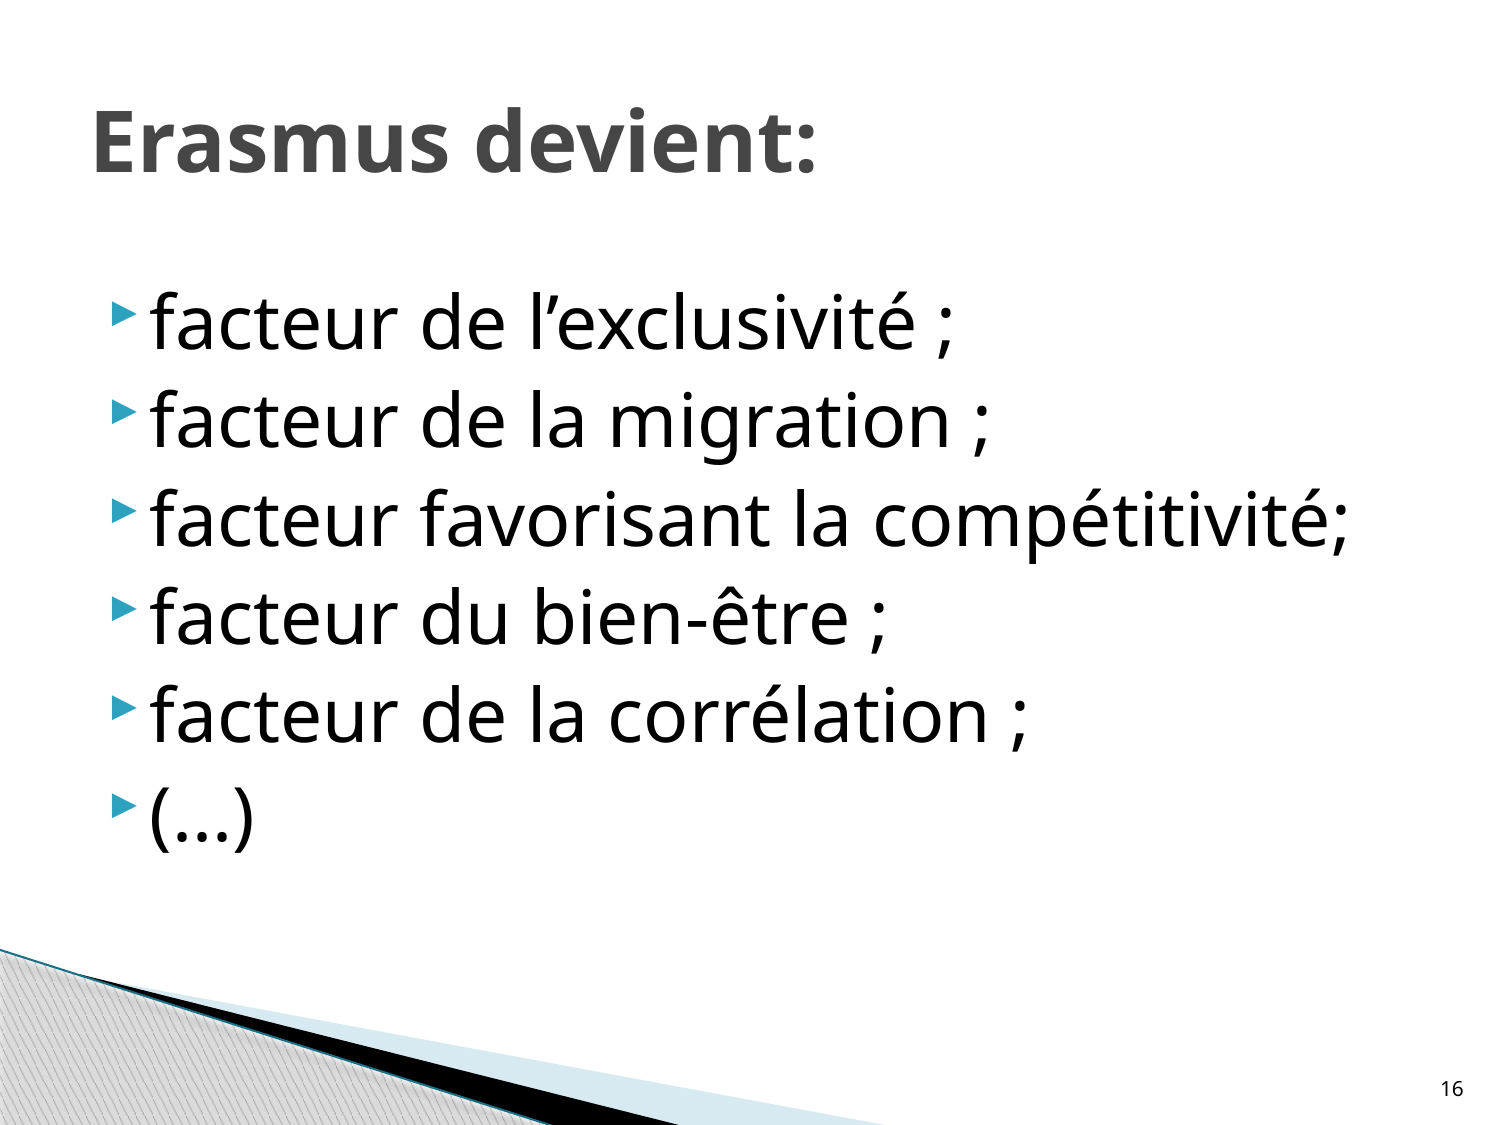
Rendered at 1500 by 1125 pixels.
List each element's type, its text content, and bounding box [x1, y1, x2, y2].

list facteur de l’exclusivité ; facteur de la migration ; facteur favorisant la compétitivité; facteur du bien-être ; facteur de la corrélation ; (...) [75, 267, 1425, 986]
title Erasmus devient: [75, 45, 1425, 233]
slide_number 16 [1418, 1051, 1479, 1112]
